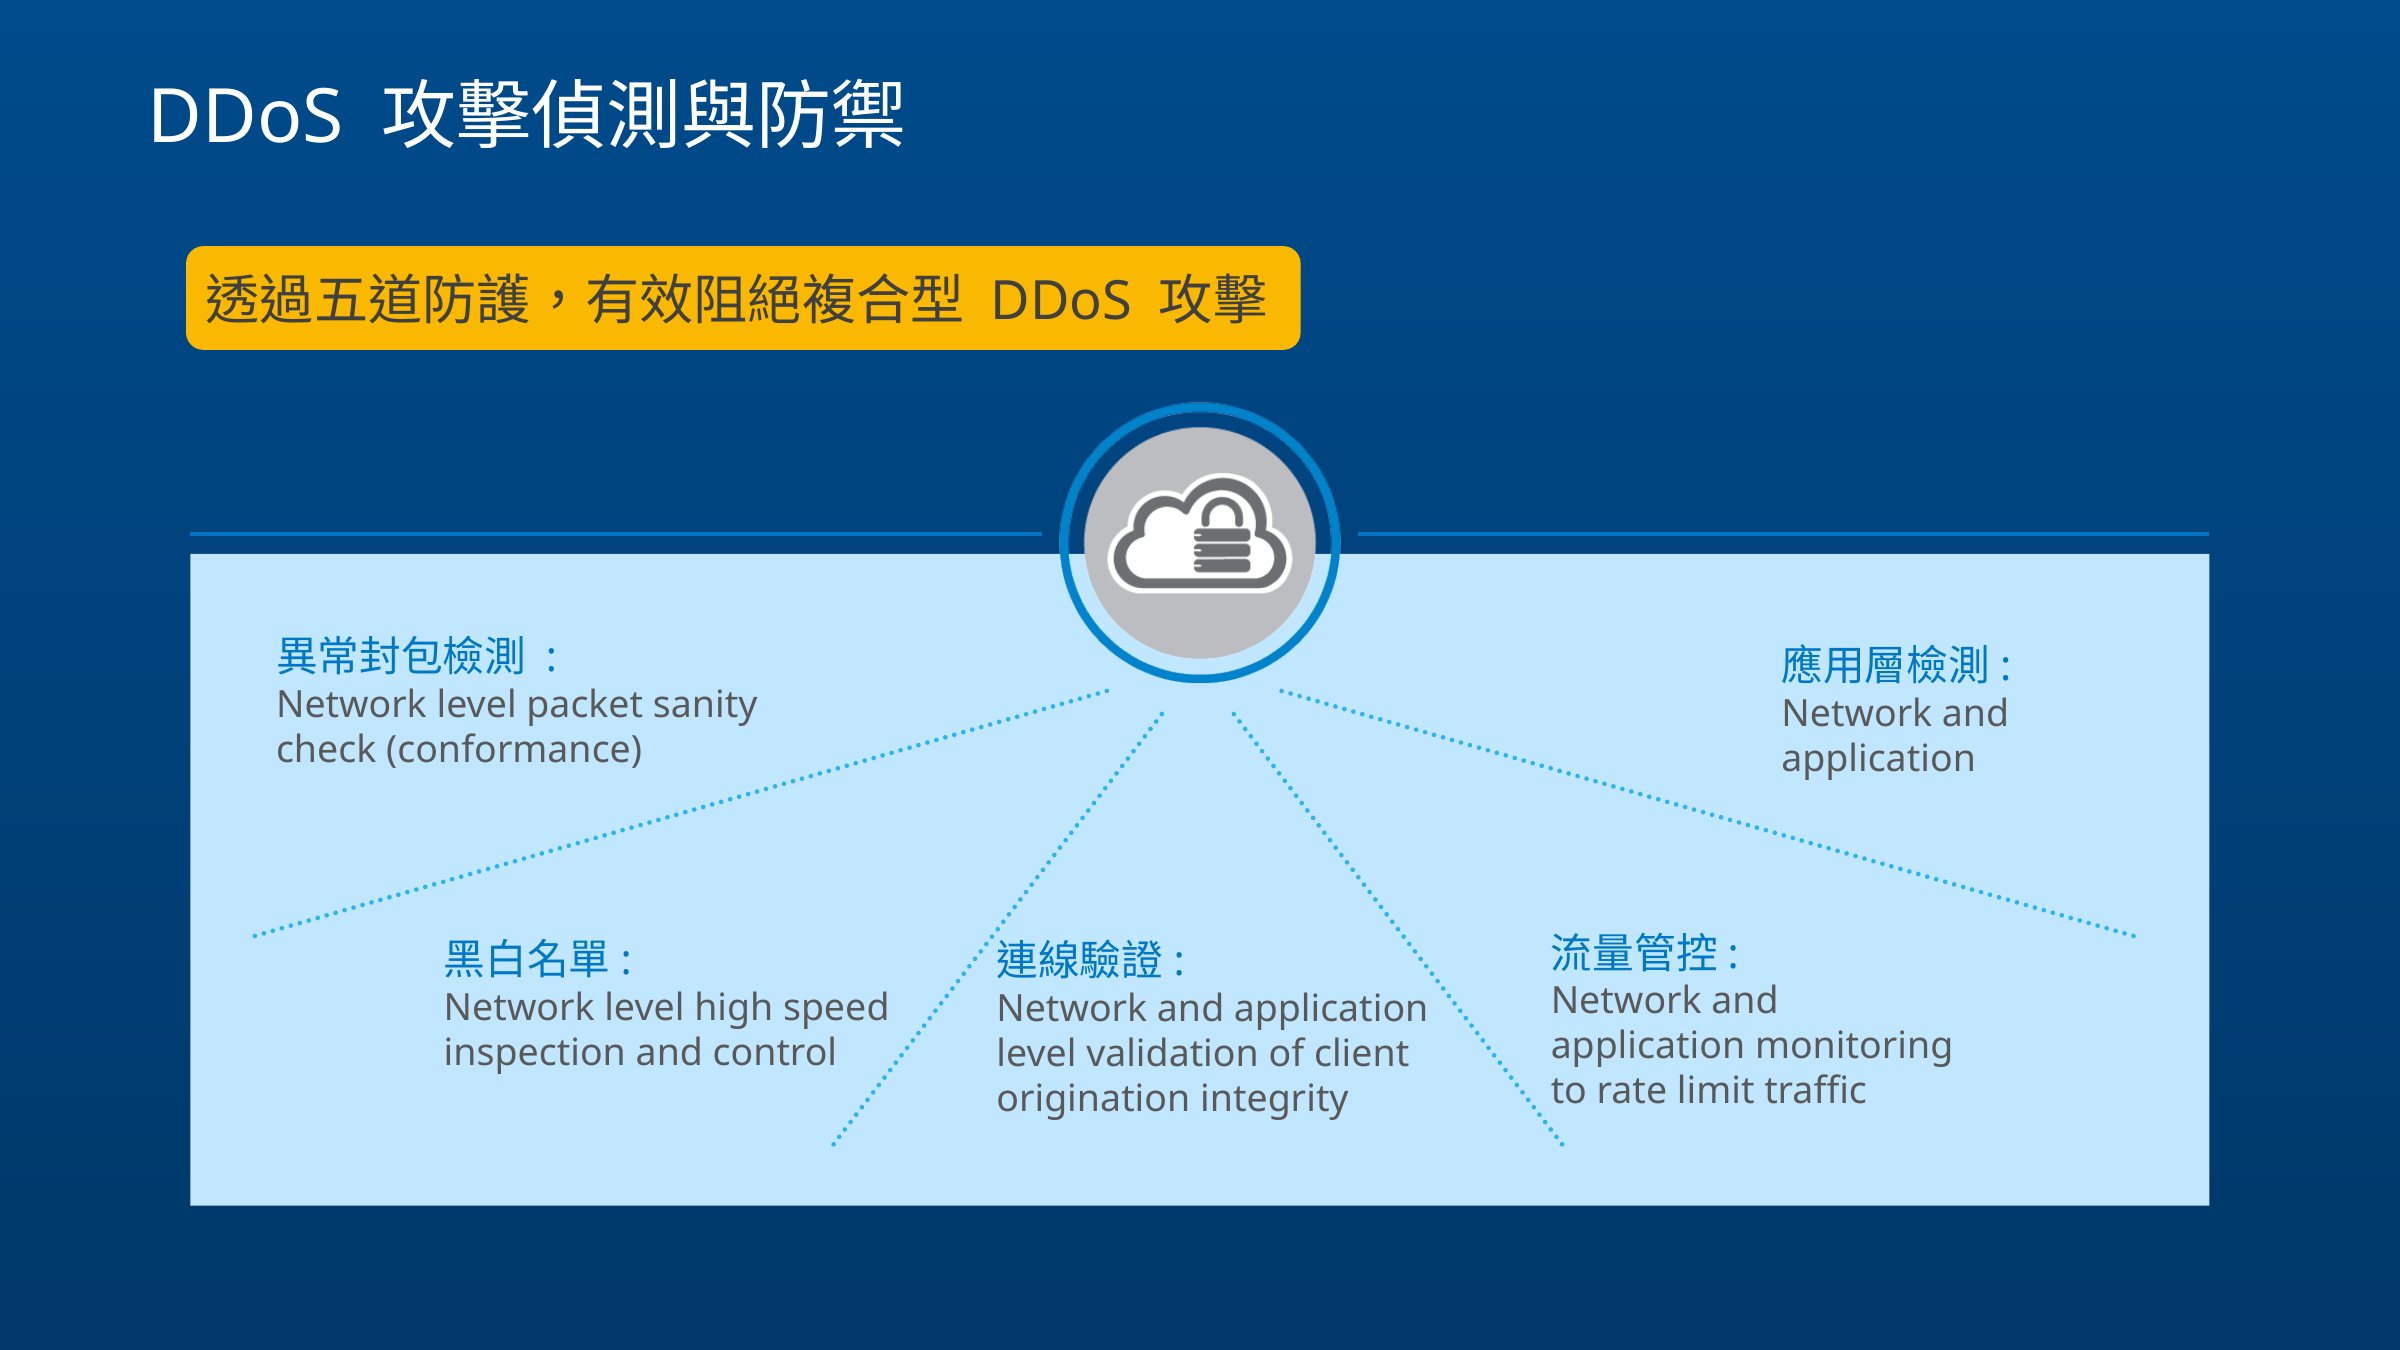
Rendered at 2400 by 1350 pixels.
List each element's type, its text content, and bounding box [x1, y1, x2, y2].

text_box 透過五道防護，有效阻絕複合型 DDoS 攻擊 [183, 243, 1303, 352]
title DDoS 攻擊偵測與防禦 [147, 39, 2177, 160]
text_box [190, 395, 2210, 1217]
